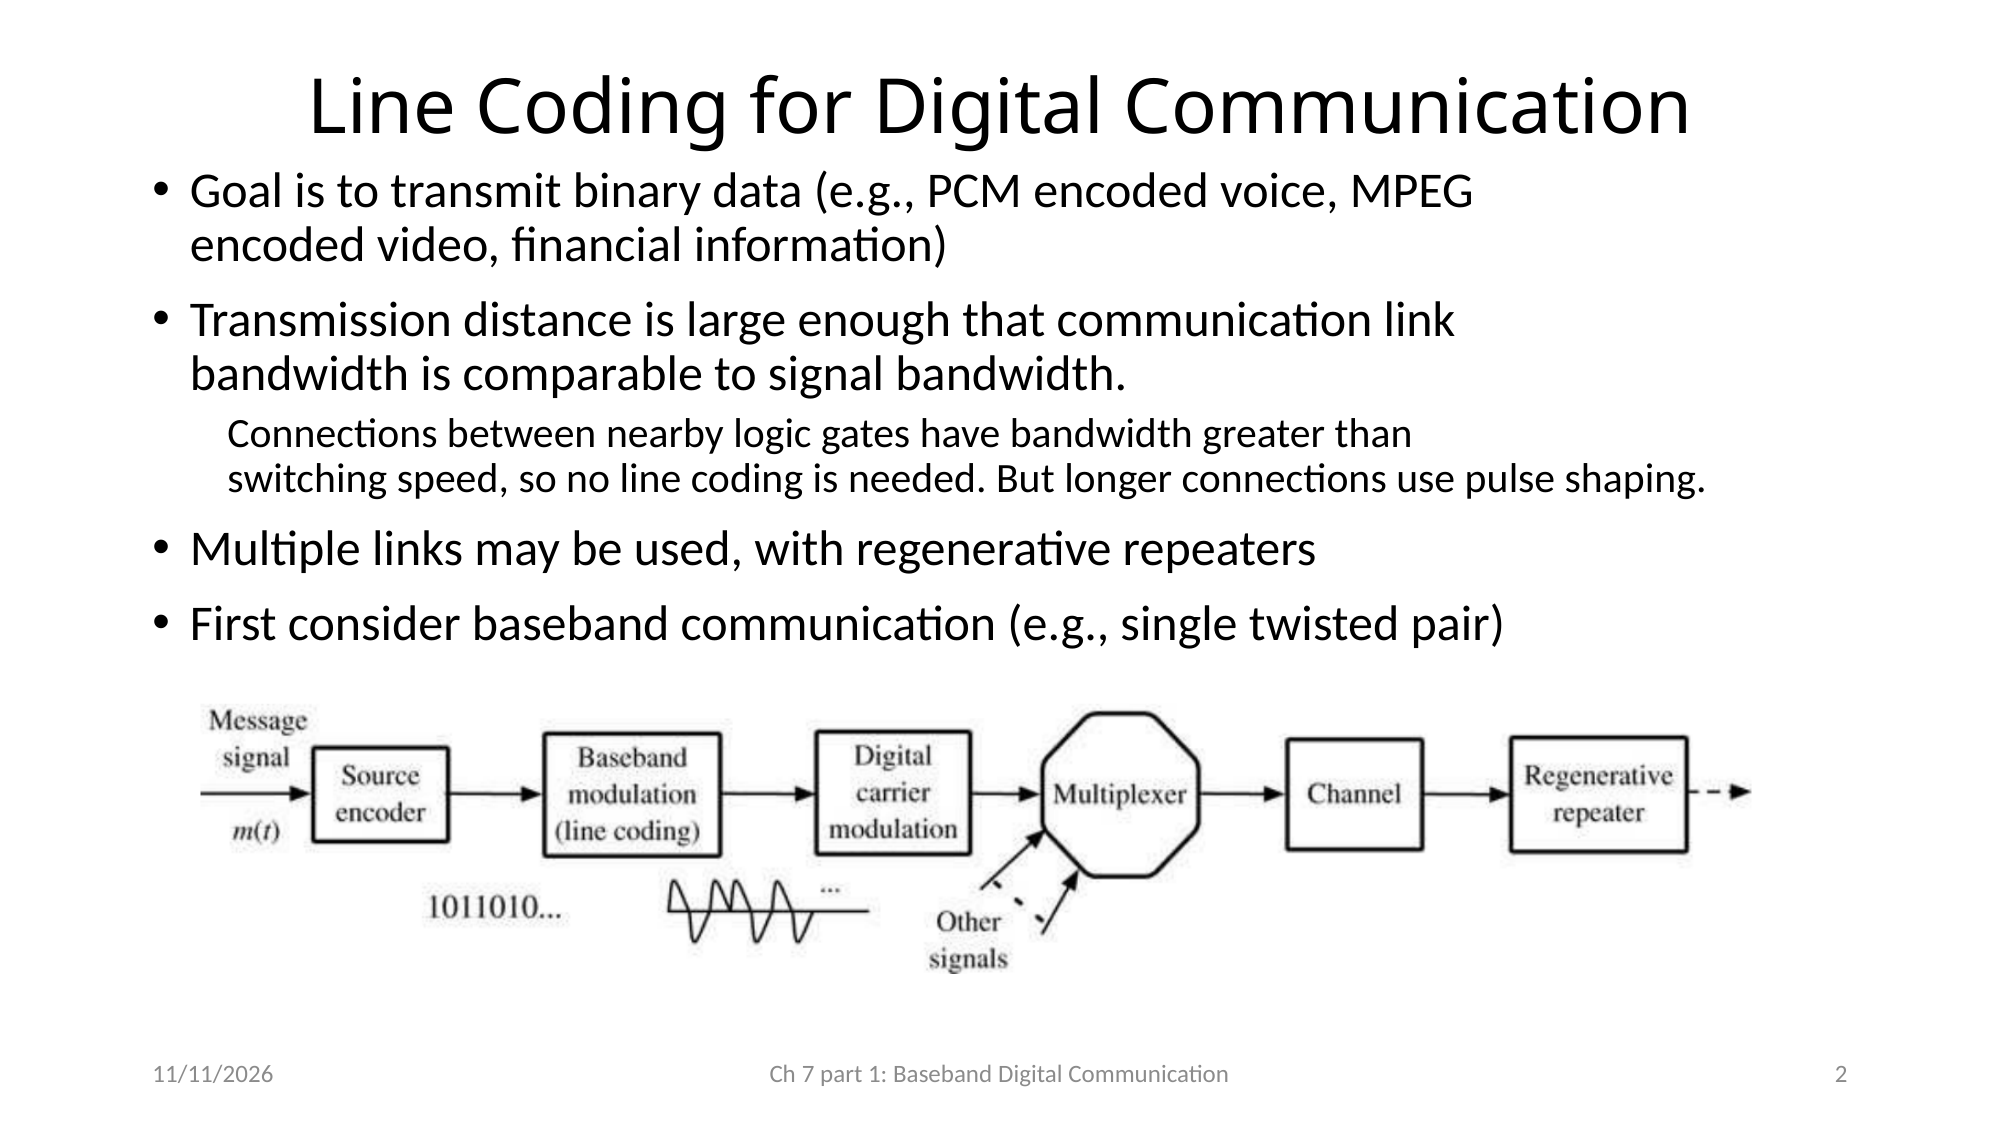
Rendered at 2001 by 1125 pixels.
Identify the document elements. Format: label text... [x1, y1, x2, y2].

list Goal is to transmit binary data (e.g., PCM encoded voice, MPEG encoded video, financial information) Transmission distance is large enough that communication link bandwidth is comparable to signal bandwidth. Connections between nearby logic gates have bandwidth greater than switching speed, so no line coding is needed. But longer connections use pulse shaping. Multiple links may be used, with regenerative repeaters First consider baseband communication (e.g., single twisted pair) [137, 157, 1863, 1014]
footer Ch 7 part 1: Baseband Digital Communication [662, 1042, 1338, 1103]
slide_number 2 [1412, 1042, 1863, 1103]
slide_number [137, 1042, 588, 1103]
title Line Coding for Digital Communication [137, 59, 1863, 157]
picture [173, 695, 1778, 974]
